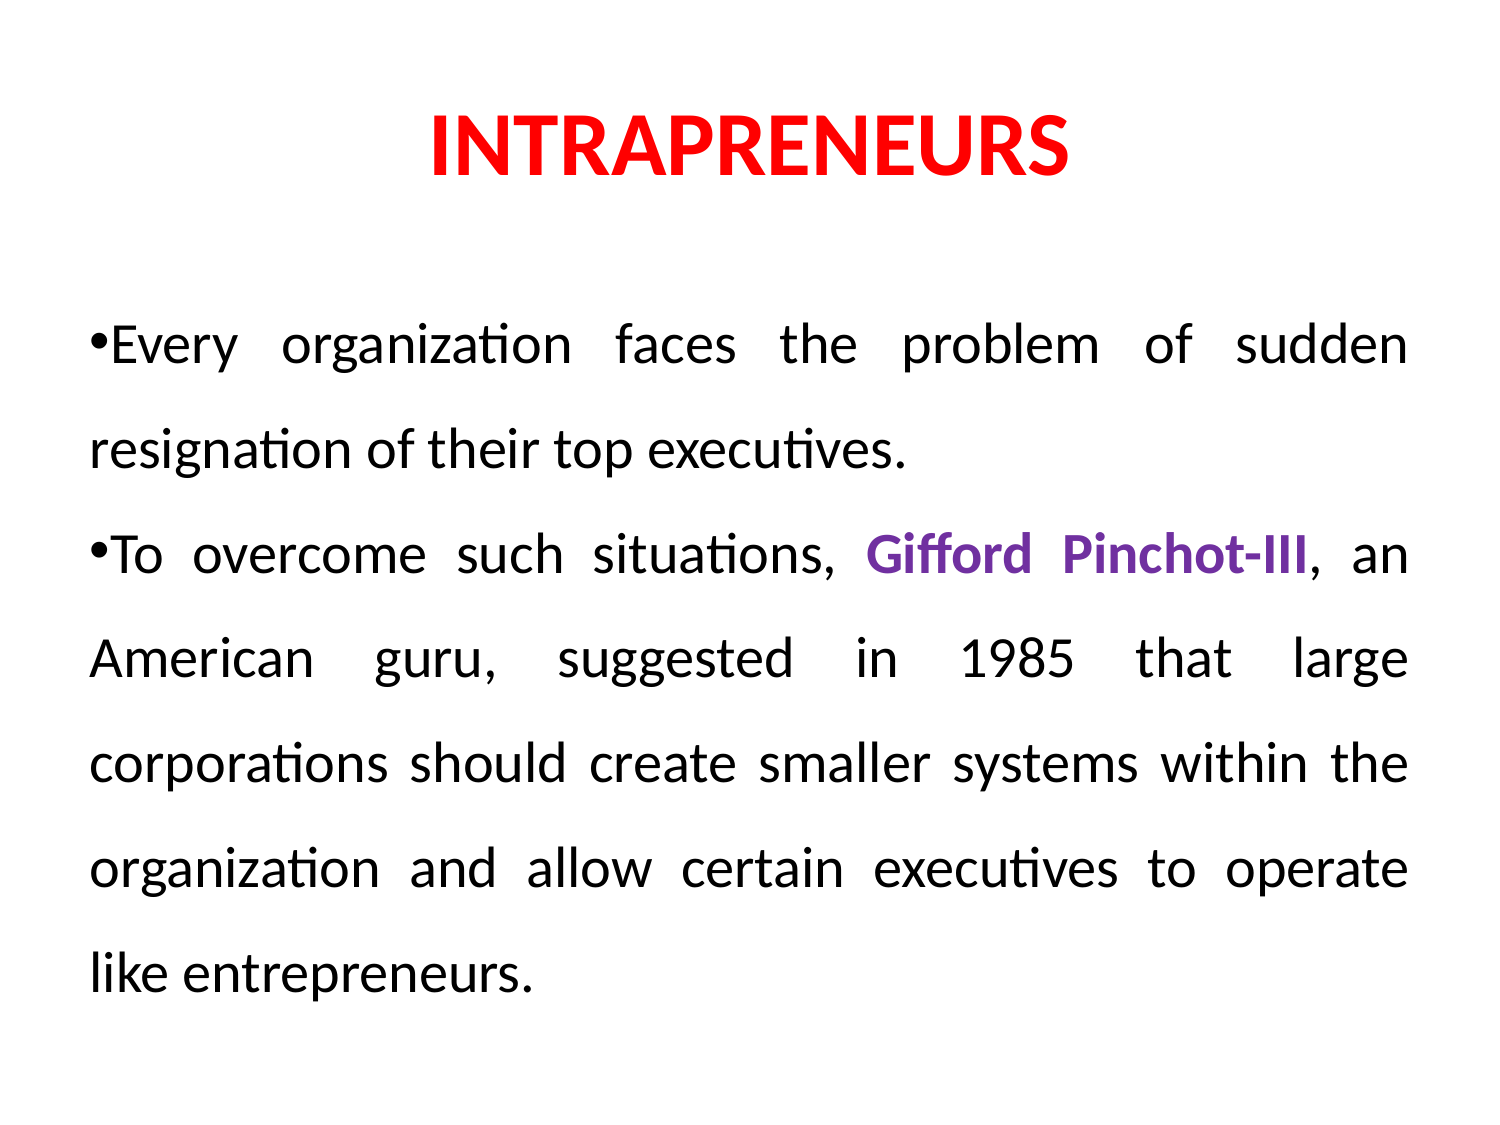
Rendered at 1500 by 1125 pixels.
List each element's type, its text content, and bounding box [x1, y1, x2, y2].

text_box INTRAPRENEURS [75, 45, 1425, 233]
text_box Every organization faces the problem of sudden resignation of their top executives. To overcome such situations, Gifford Pinchot-III, an American guru, suggested in 1985 that large corporations should create smaller systems within the organization and allow certain executives to operate like entrepreneurs. [75, 262, 1425, 1005]
